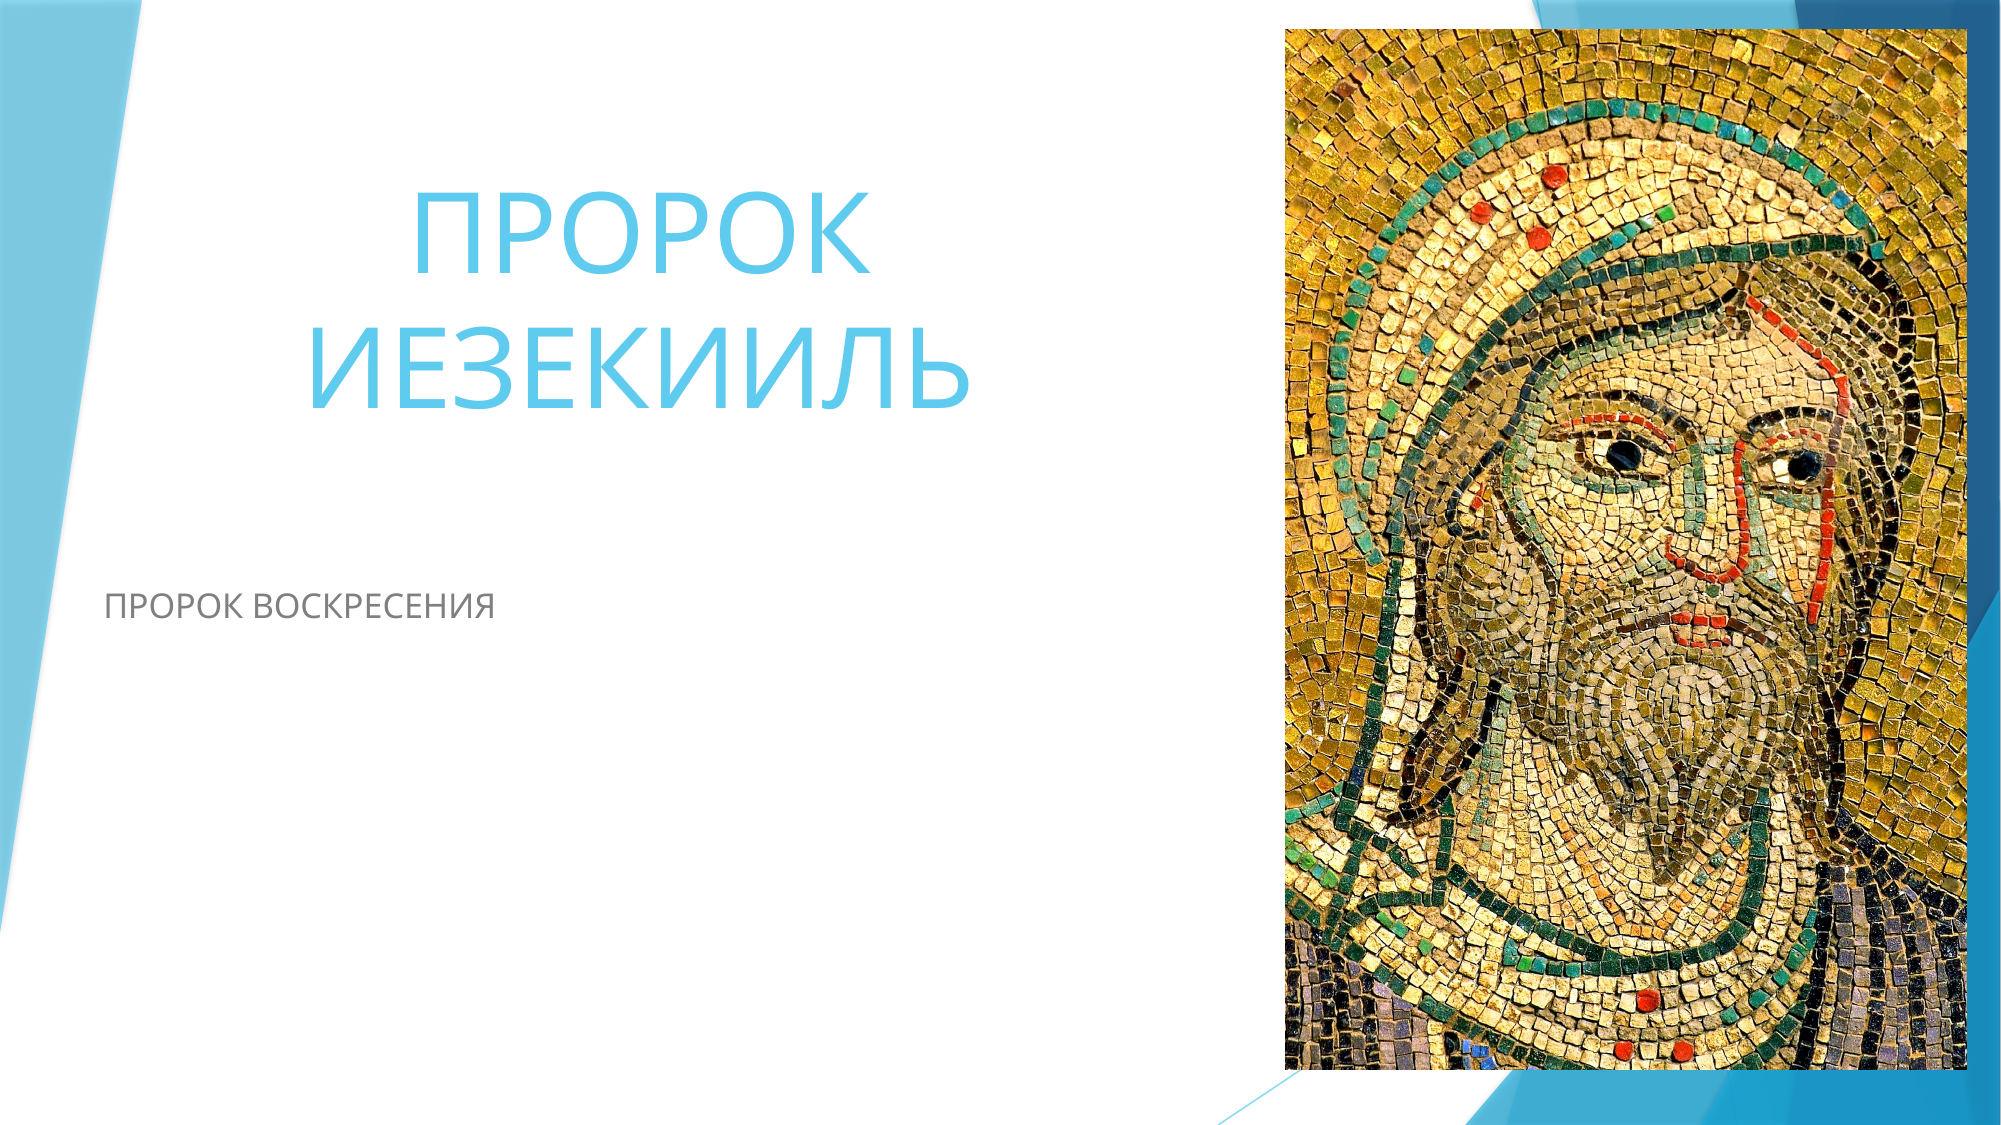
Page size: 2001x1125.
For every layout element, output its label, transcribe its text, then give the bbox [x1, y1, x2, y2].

subtitle ПРОРОК ВОСКРЕСЕНИЯ [79, 577, 511, 639]
picture [1284, 29, 1968, 1071]
title ПРОРОК ИЕЗЕКИИЛЬ [79, 293, 1200, 439]
